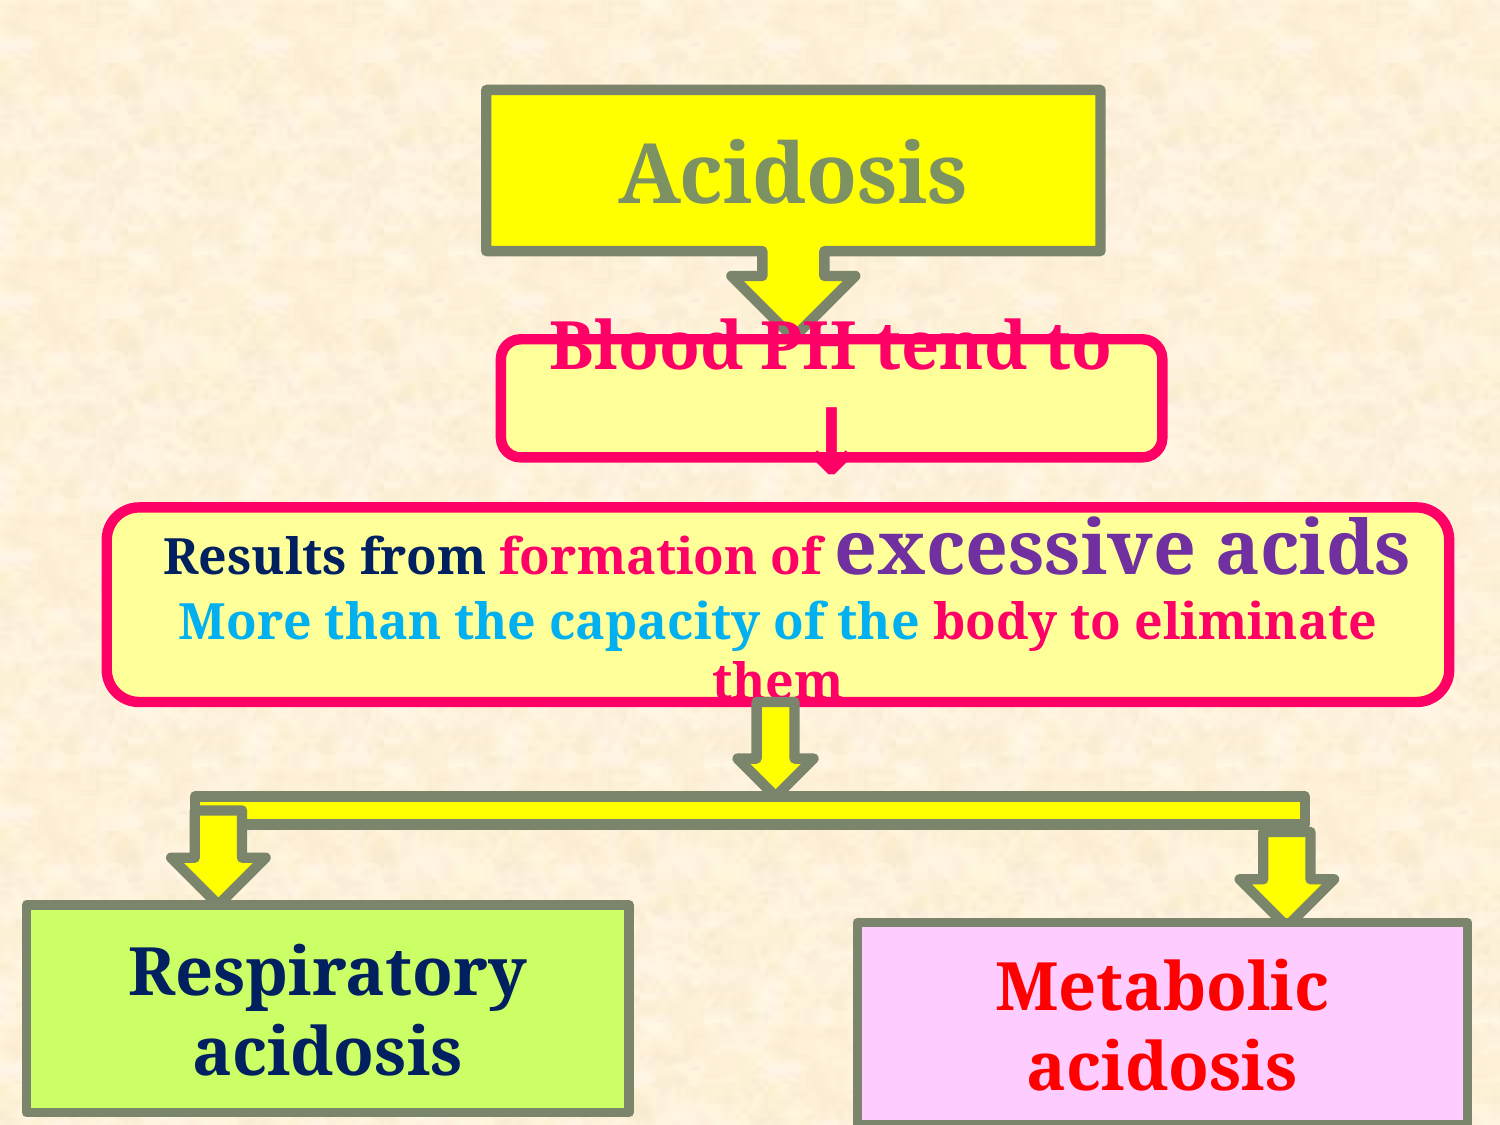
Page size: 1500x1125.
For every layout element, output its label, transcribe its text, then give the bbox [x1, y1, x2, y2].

text_box Blood PH tend to ↓ [497, 336, 1166, 461]
text_box [192, 793, 1308, 828]
text_box Acidosis [483, 86, 1104, 336]
text_box Results from formation of excessive acids More than the capacity of the body to eliminate them [103, 504, 1453, 706]
text_box [168, 807, 269, 902]
text_box [734, 698, 817, 800]
text_box [1236, 828, 1338, 920]
text_box Metabolic acidosis [854, 920, 1471, 1125]
picture [0, 0, 1500, 1125]
text_box Respiratory acidosis [23, 902, 632, 1116]
